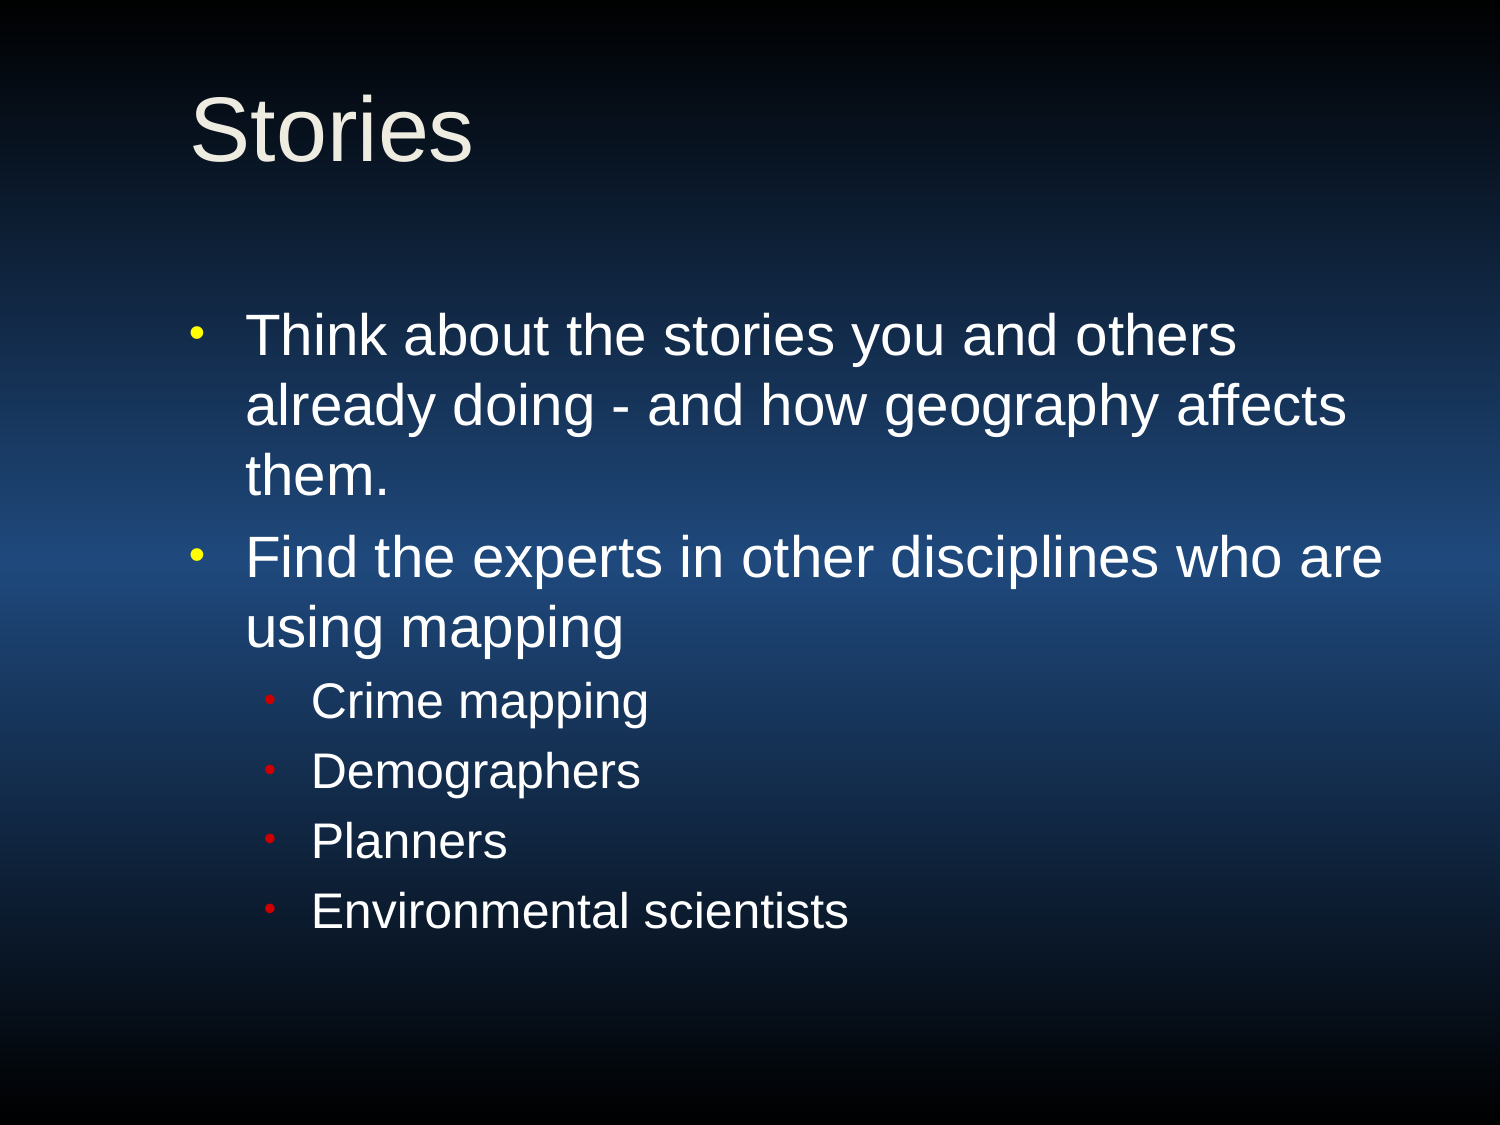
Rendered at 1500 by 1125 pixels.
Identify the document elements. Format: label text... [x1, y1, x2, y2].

text_box Stories [174, 62, 1450, 250]
text_box Think about the stories you and others already doing - and how geography affects them. Find the experts in other disciplines who are using mapping Crime mapping Demographers Planners Environmental scientists [174, 289, 1449, 965]
